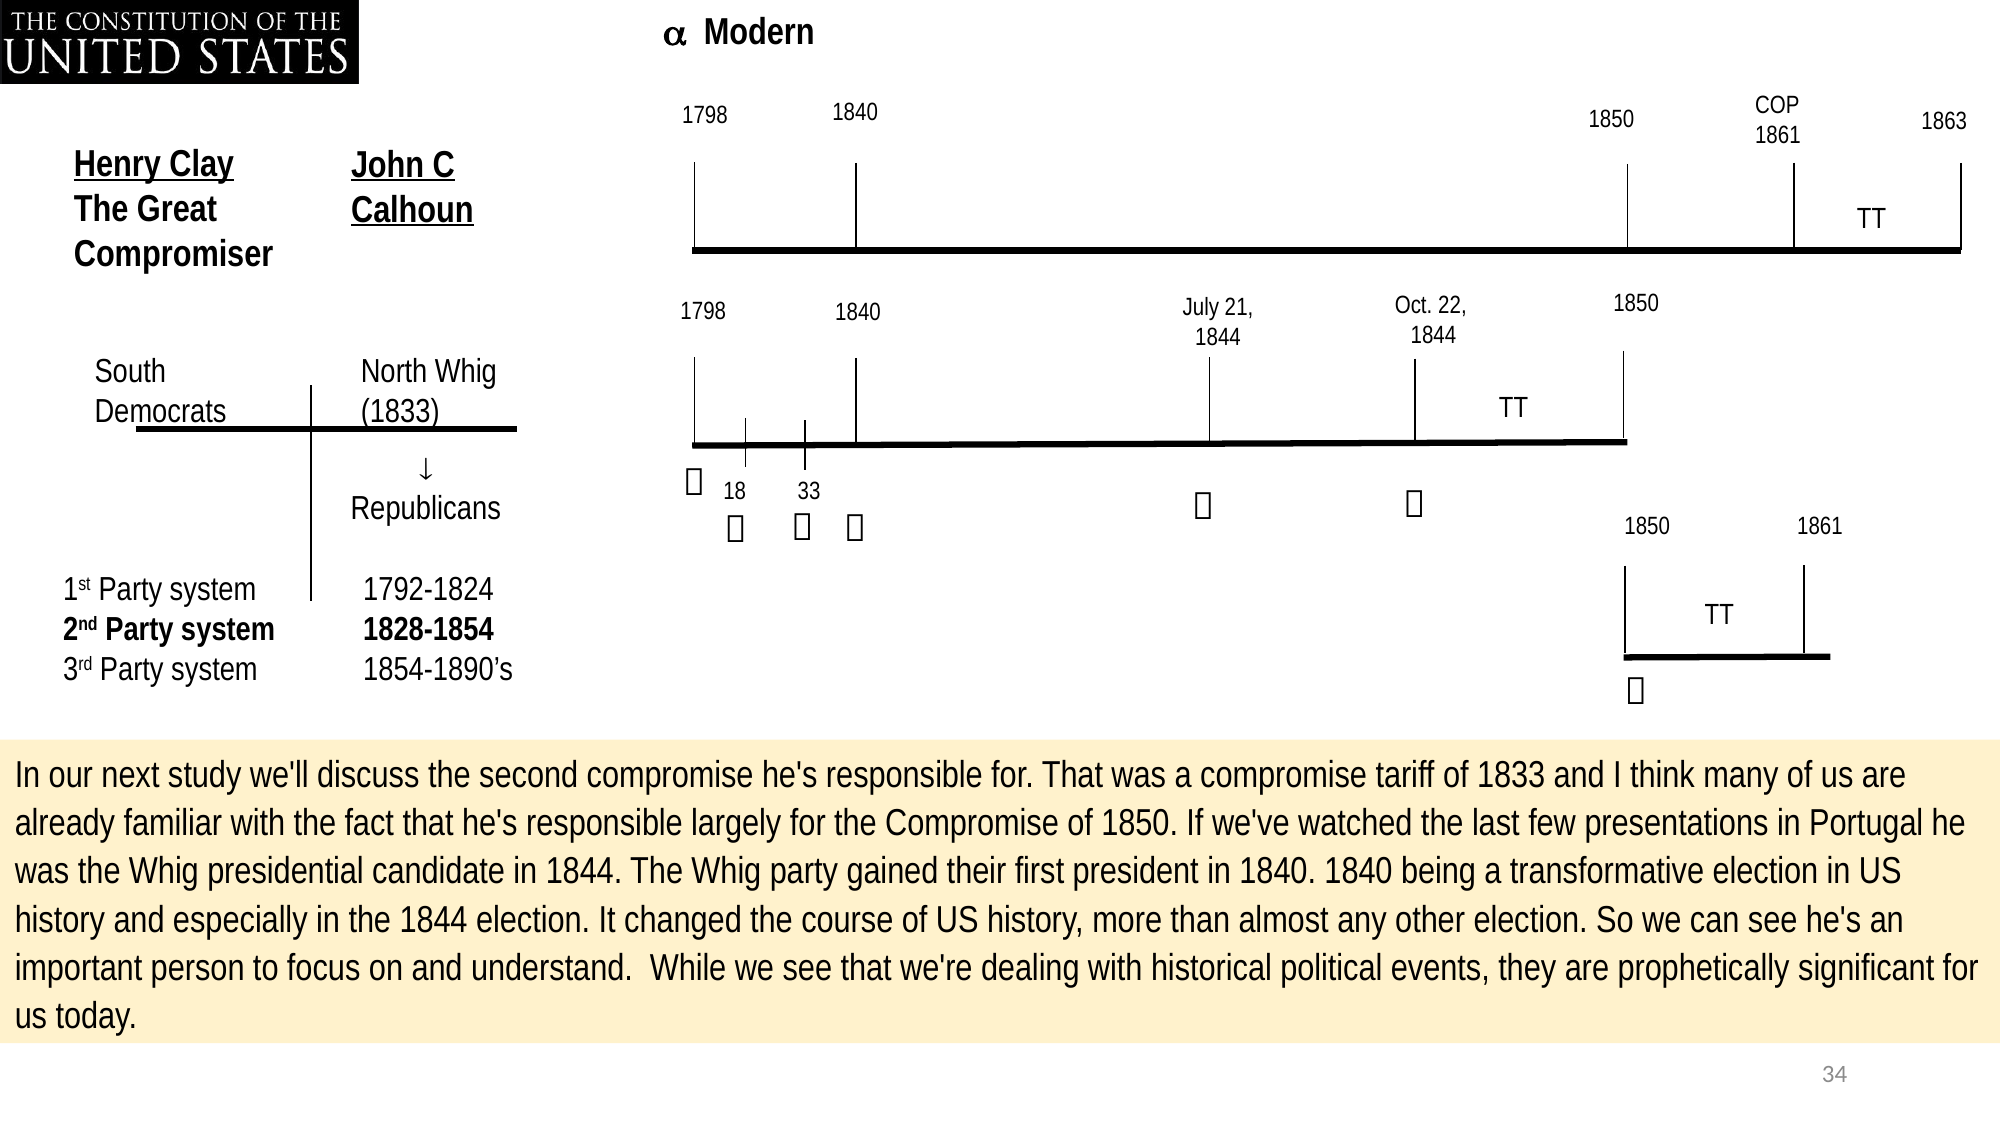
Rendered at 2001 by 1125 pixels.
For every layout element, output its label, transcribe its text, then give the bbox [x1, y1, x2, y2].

text_box In our next study we'll discuss the second compromise he's responsible for. That was a compromise tariff of 1833 and I think many of us are already familiar with the fact that he's responsible largely for the Compromise of 1850. If we've watched the last few presentations in Portugal he was the Whig presidential candidate in 1844. The Whig party gained their first president in 1840. 1840 being a transformative election in US history and especially in the 1844 election. It changed the course of US history, more than almost any other election. So we can see he's an important person to focus on and understand. While we see that we're dealing with historical political events, they are prophetically significant for us today. [0, 739, 2000, 1044]
slide_number 34 [1412, 1044, 1863, 1103]
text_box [48, 341, 584, 697]
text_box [648, 0, 2000, 658]
picture [0, 0, 359, 84]
text_box Henry Clay The Great Compromiser [59, 131, 316, 282]
text_box  [1604, 659, 1668, 720]
text_box John C Calhoun [336, 132, 593, 237]
